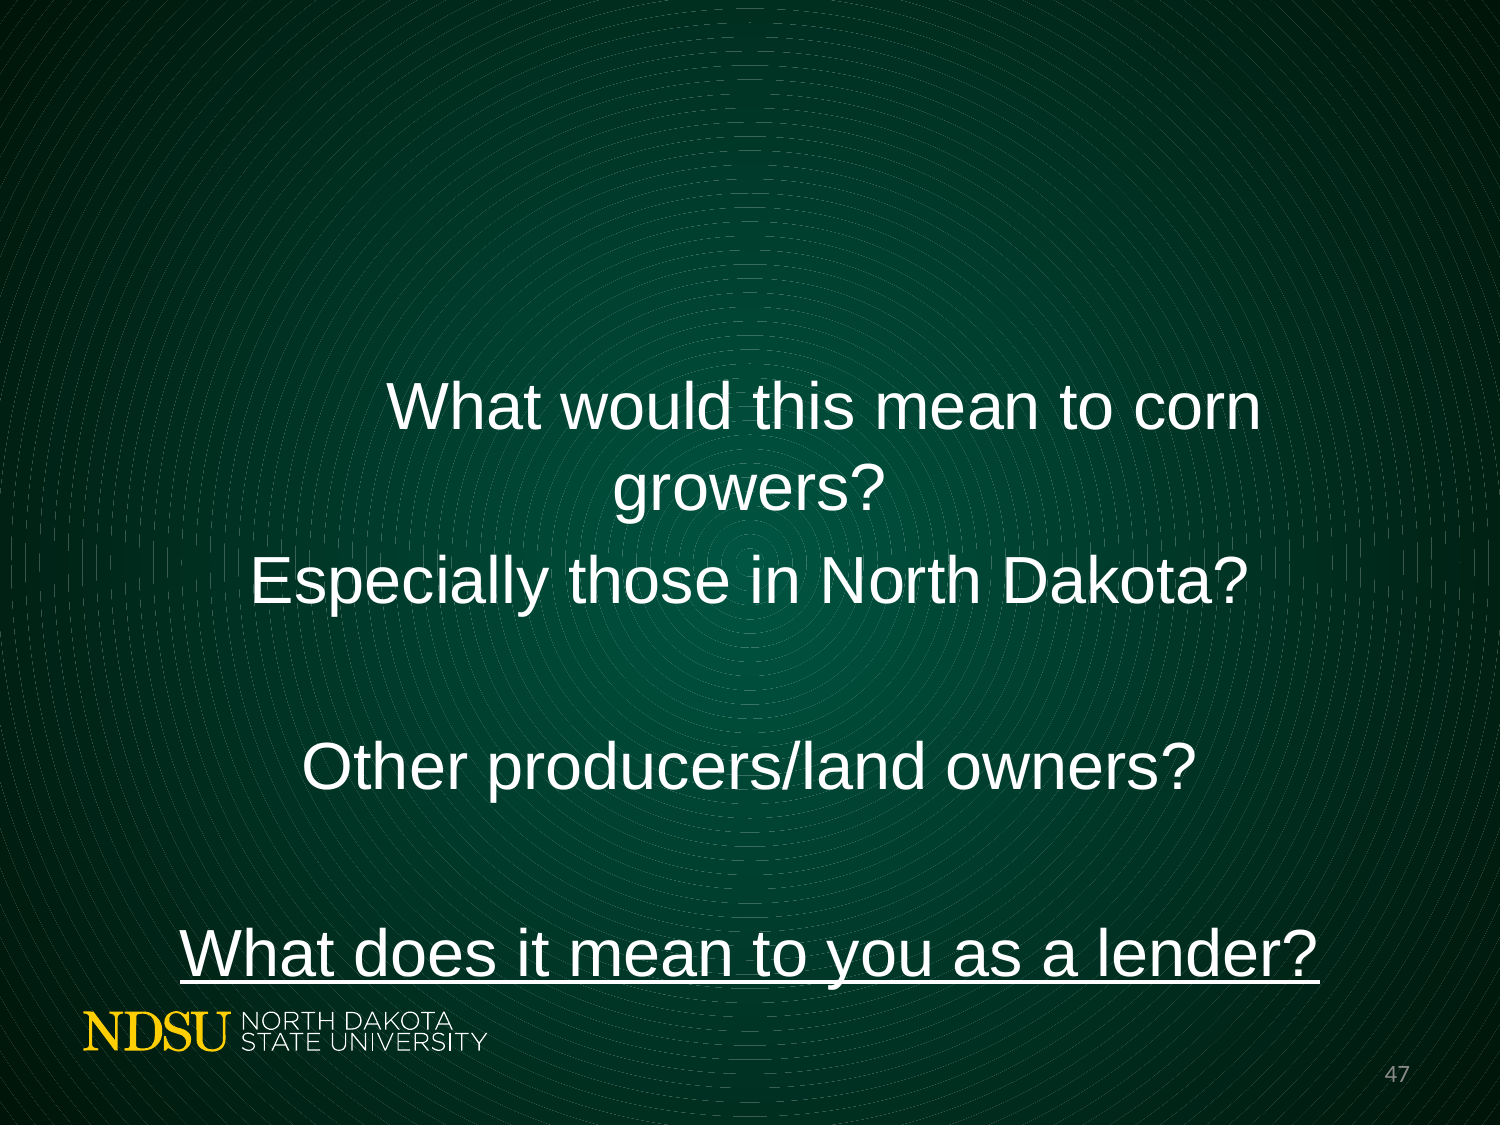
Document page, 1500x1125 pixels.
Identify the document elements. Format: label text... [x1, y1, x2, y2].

list What would this mean to corn growers? Especially those in North Dakota? Other producers/land owners? What does it mean to you as a lender? [75, 262, 1425, 1005]
slide_number 47 [1074, 1042, 1425, 1103]
